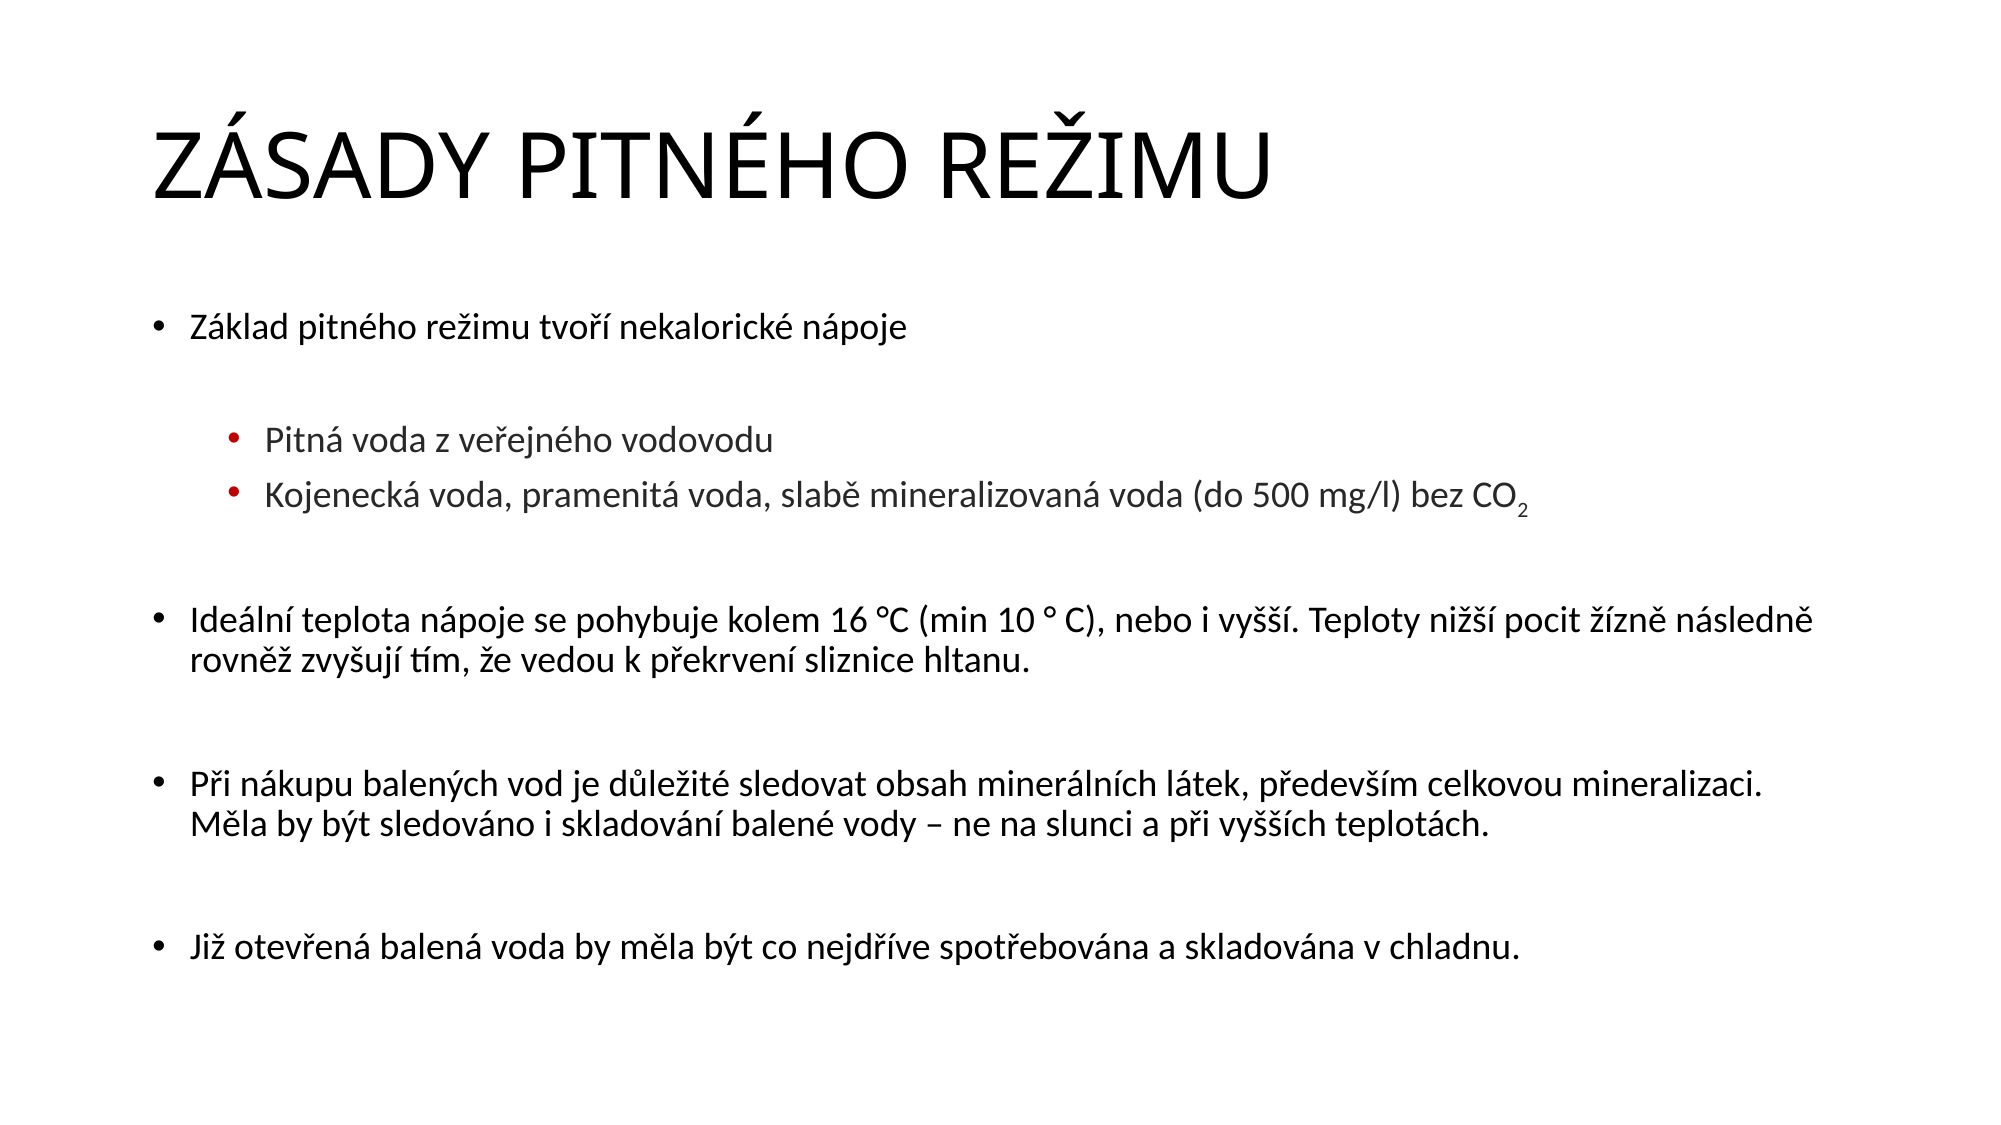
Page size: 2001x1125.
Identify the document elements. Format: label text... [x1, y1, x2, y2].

title ZÁSADY PITNÉHO REŽIMU [137, 59, 1863, 278]
list Základ pitného režimu tvoří nekalorické nápoje Pitná voda z veřejného vodovodu Kojenecká voda, pramenitá voda, slabě mineralizovaná voda (do 500 mg/l) bez CO2 Ideální teplota nápoje se pohybuje kolem 16 °C (min 10 ° C), nebo i vyšší. Teploty nižší pocit žízně následně rovněž zvyšují tím, že vedou k překrvení sliznice hltanu. Při nákupu balených vod je důležité sledovat obsah minerálních látek, především celkovou mineralizaci. Měla by být sledováno i skladování balené vody – ne na slunci a při vyšších teplotách. Již otevřená balená voda by měla být co nejdříve spotřebována a skladována v chladnu. [137, 299, 1863, 1014]
